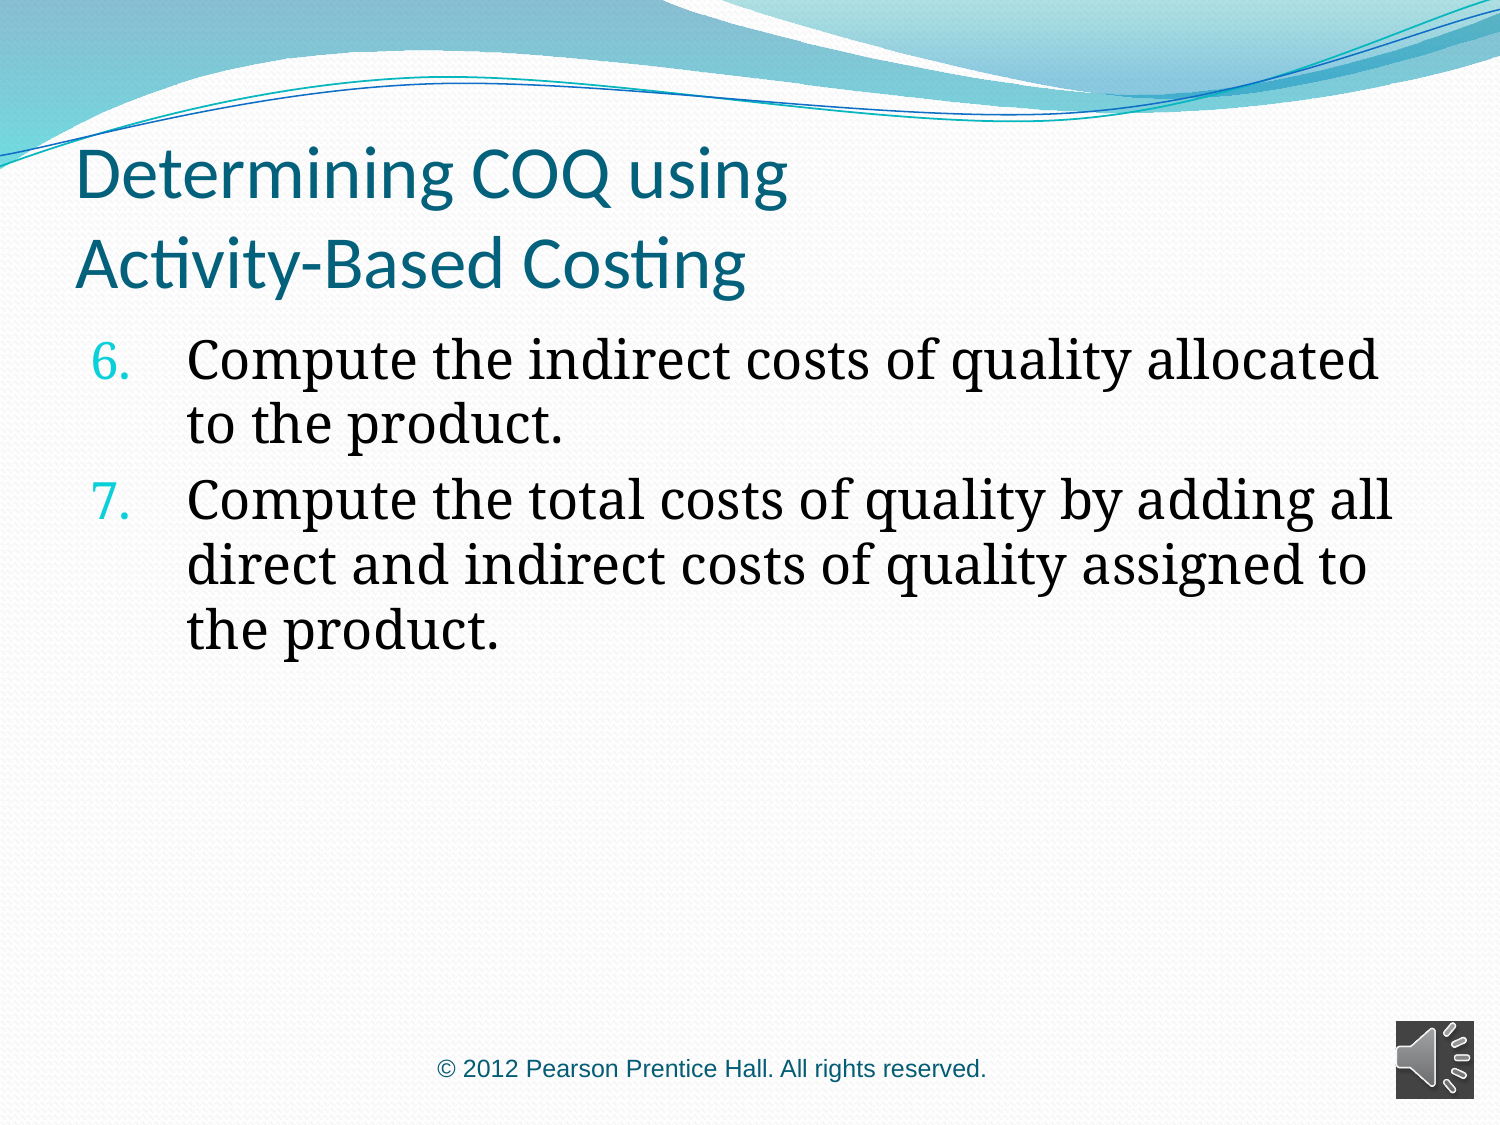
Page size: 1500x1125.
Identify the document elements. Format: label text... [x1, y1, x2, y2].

picture [438, 1060, 454, 1065]
picture [1394, 1019, 1476, 1101]
title Determining COQ using Activity-Based Costing [75, 115, 1425, 304]
picture [449, 1068, 455, 1077]
list Compute the indirect costs of quality allocated to the product. Compute the total costs of quality by adding all direct and indirect costs of quality assigned to the product. [75, 317, 1425, 1038]
